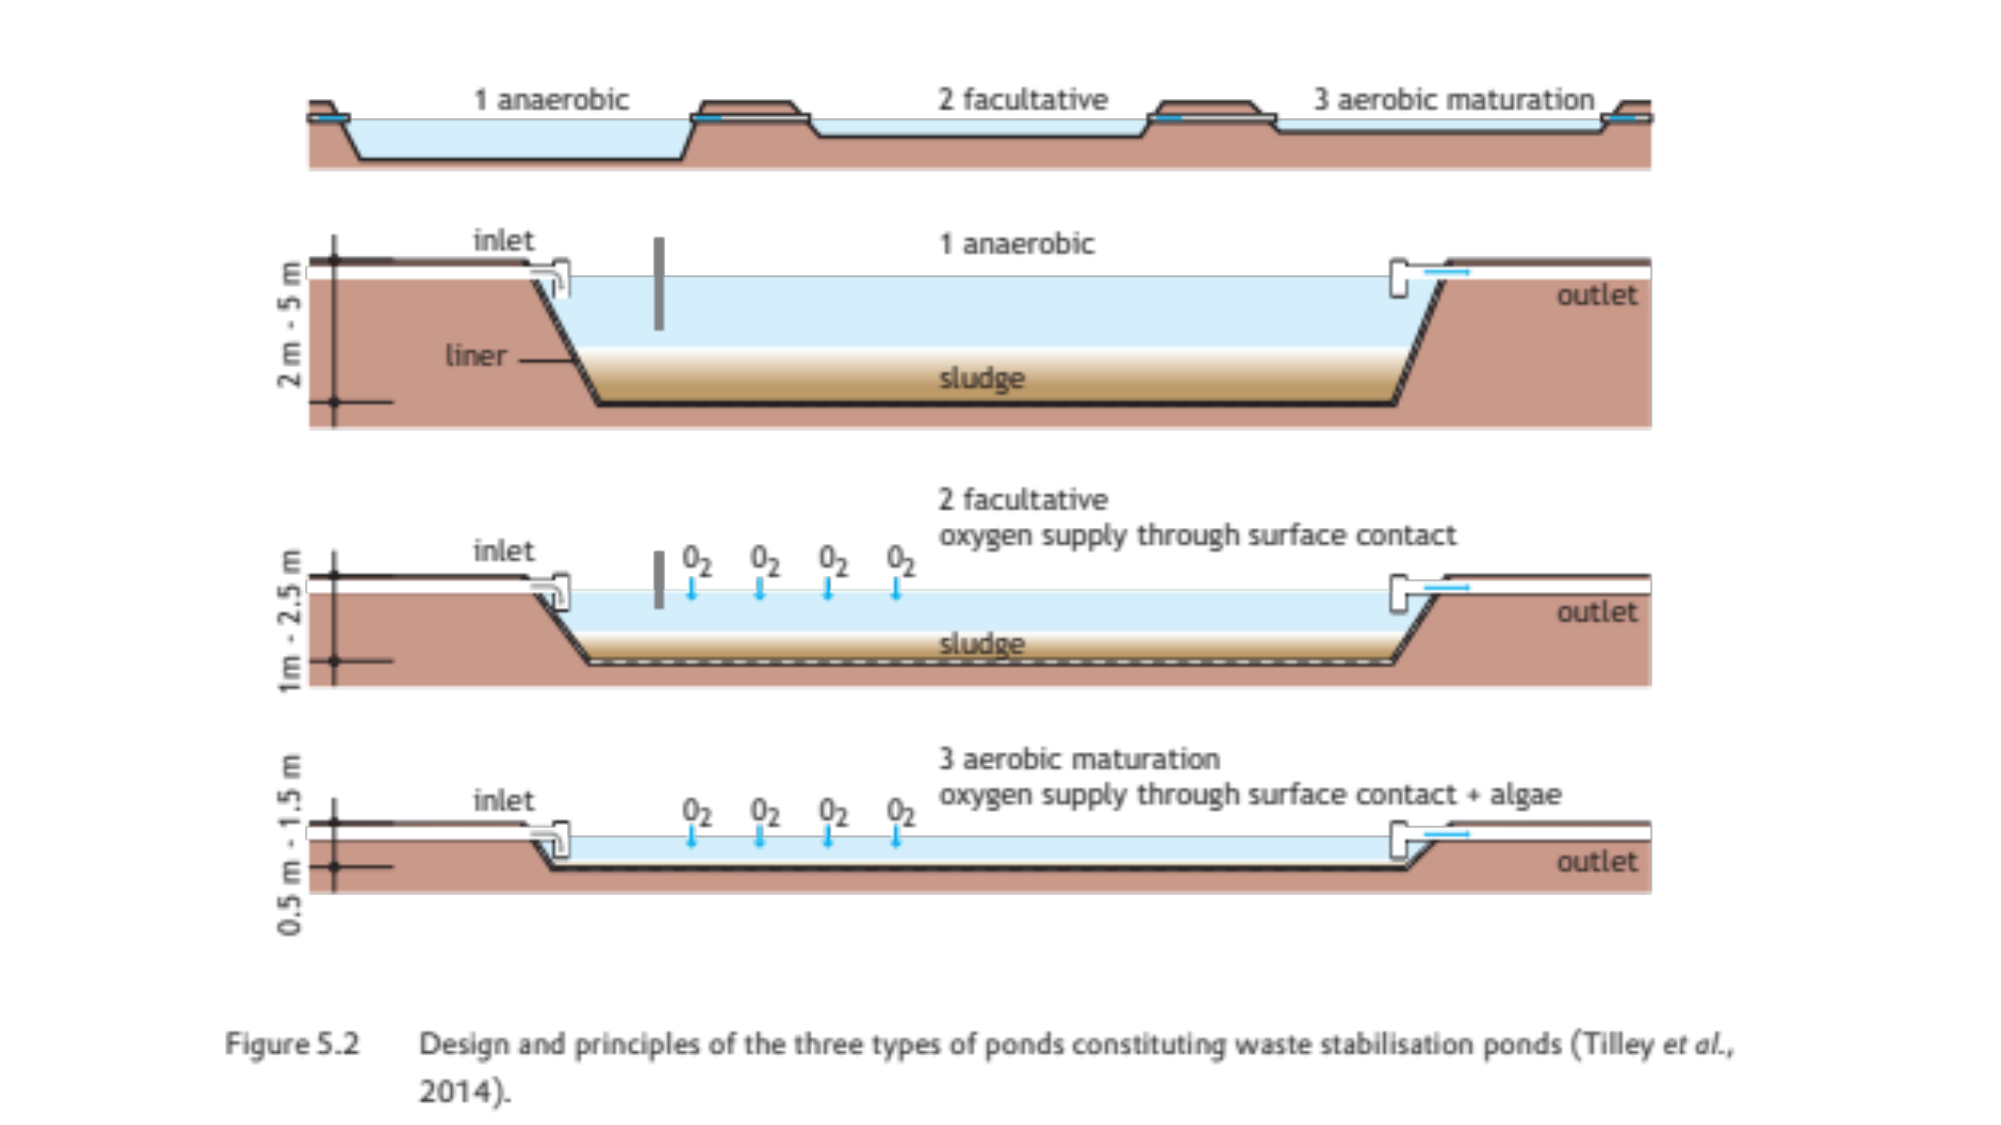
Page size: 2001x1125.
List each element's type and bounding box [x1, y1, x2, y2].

picture [189, 34, 1755, 1125]
